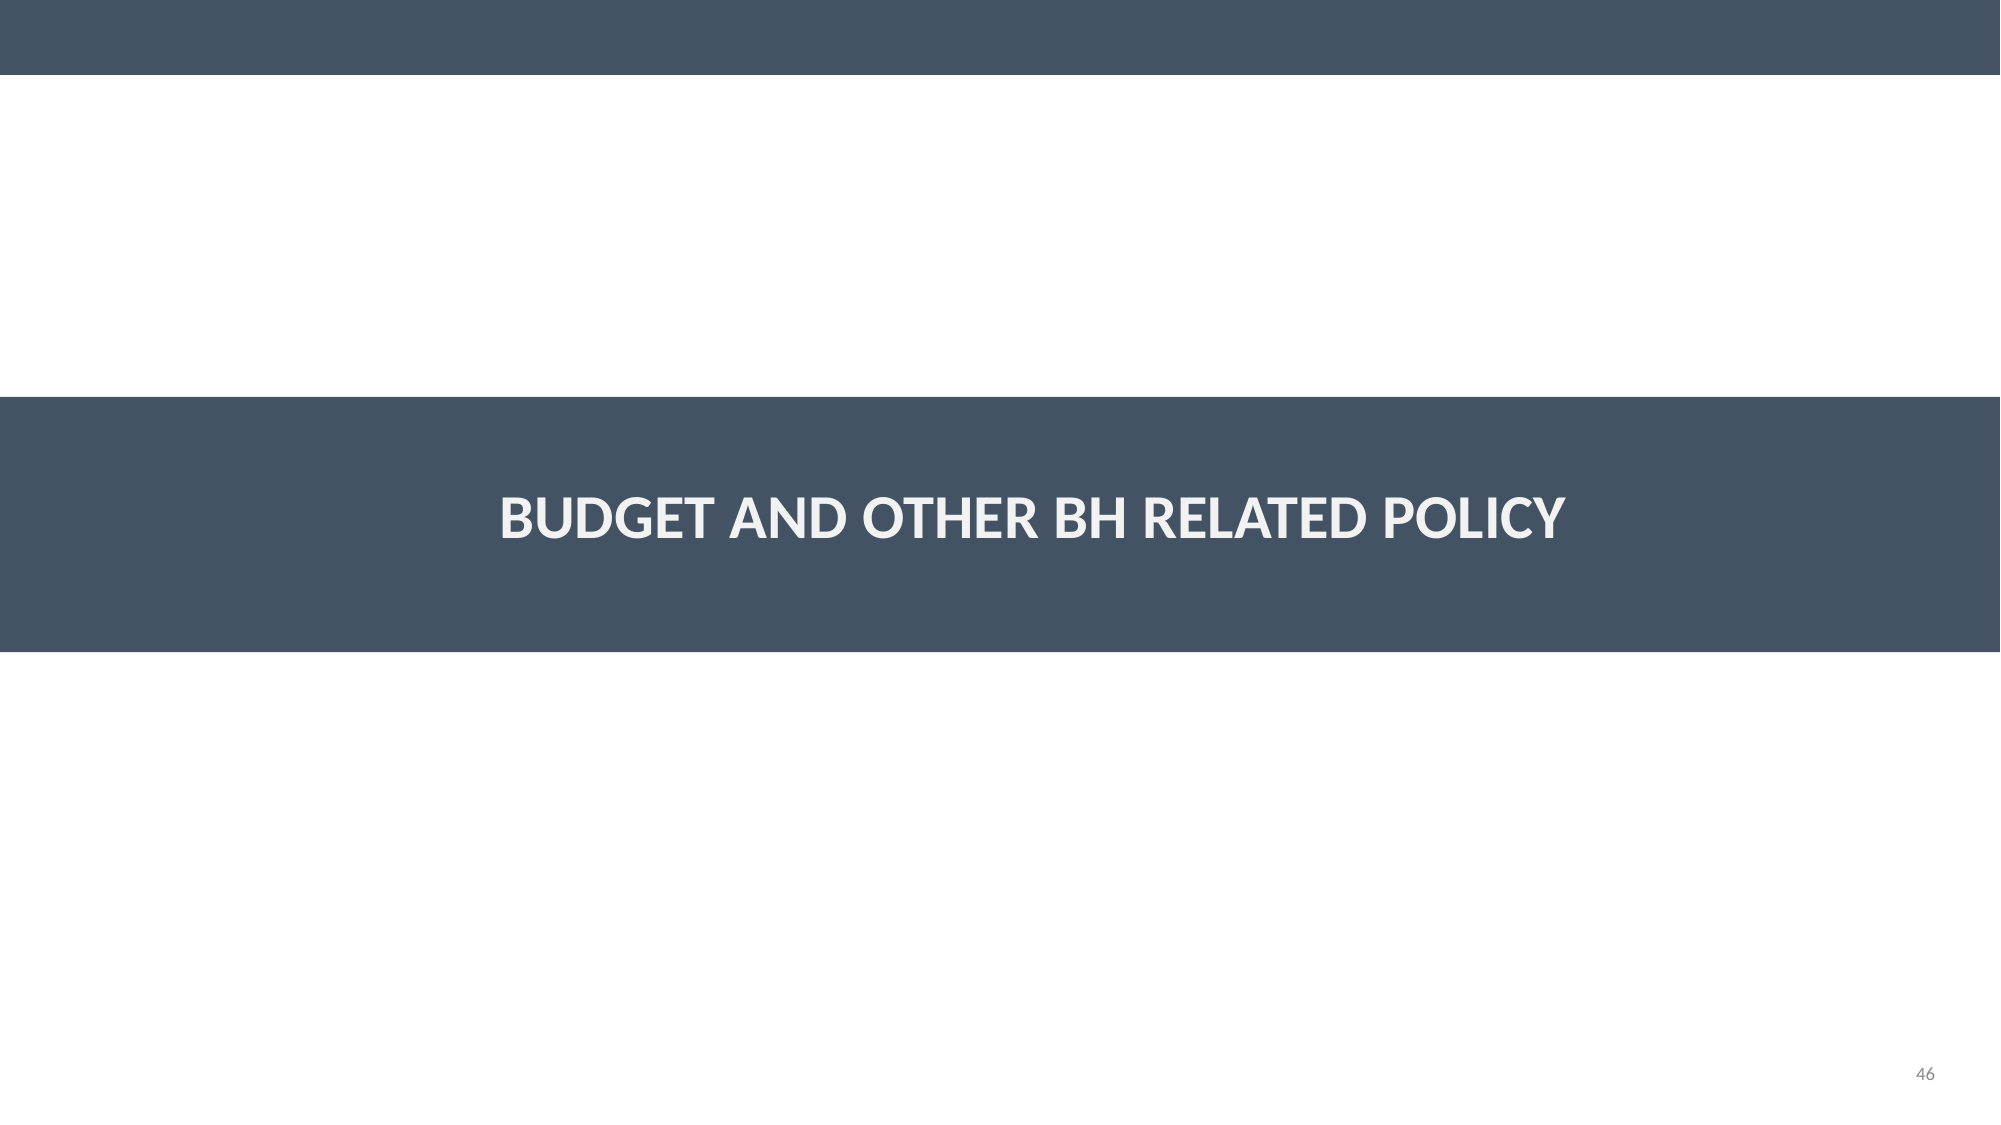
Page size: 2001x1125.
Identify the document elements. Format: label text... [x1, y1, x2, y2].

title BUDGET AND OTHER BH RELATED POLICY [66, 468, 2000, 581]
text_box [0, 395, 2000, 654]
slide_number 46 [1483, 1042, 1950, 1103]
